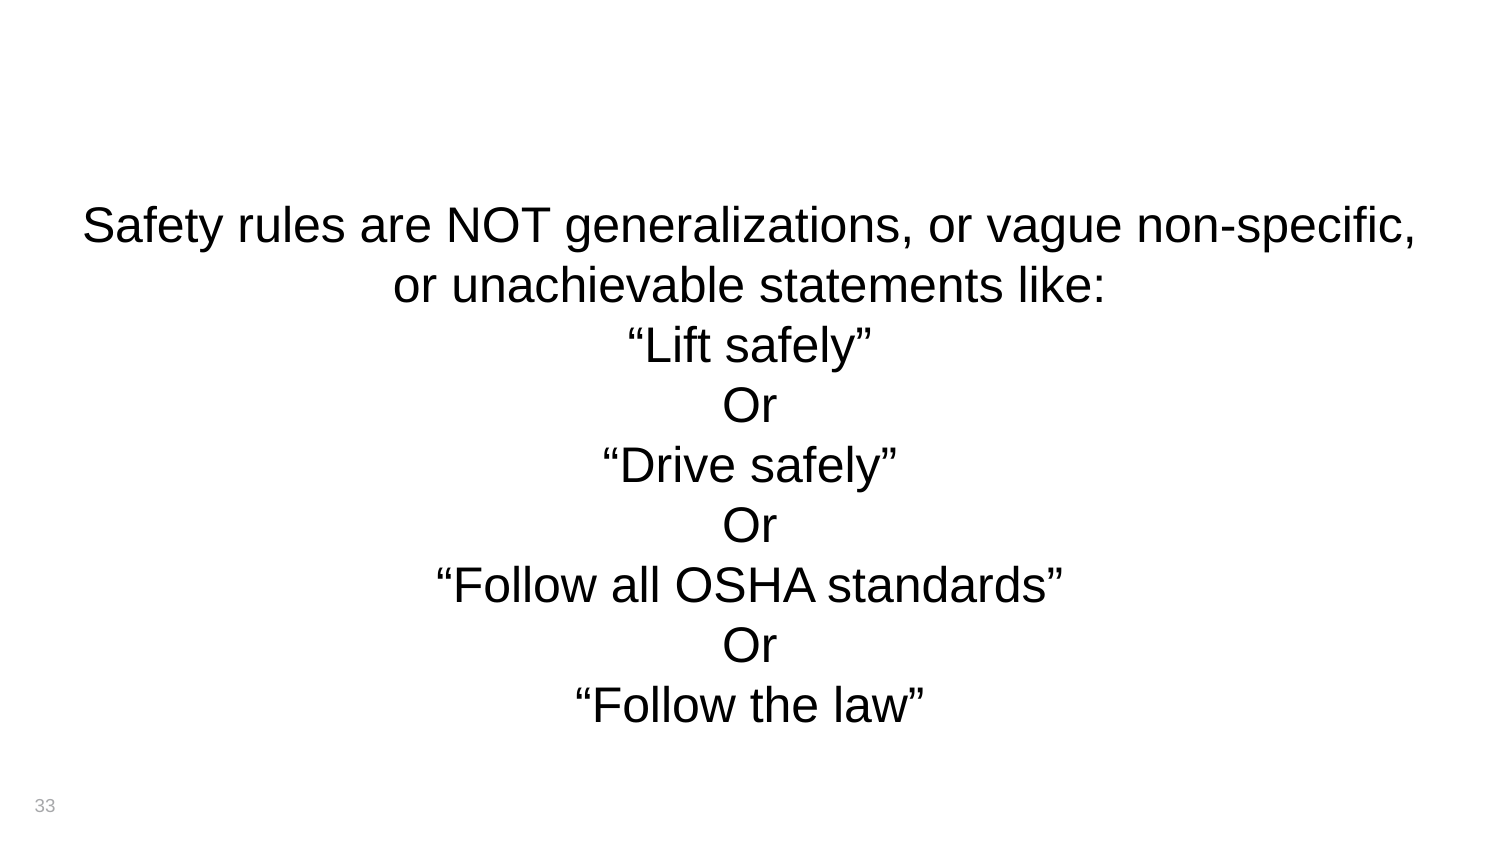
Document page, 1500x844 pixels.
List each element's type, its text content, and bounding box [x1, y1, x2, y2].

text_box Safety rules are NOT generalizations, or vague non-specific, or unachievable statements like: “Lift safely” Or “Drive safely” Or “Follow all OSHA standards” Or “Follow the law” [55, 125, 1445, 740]
